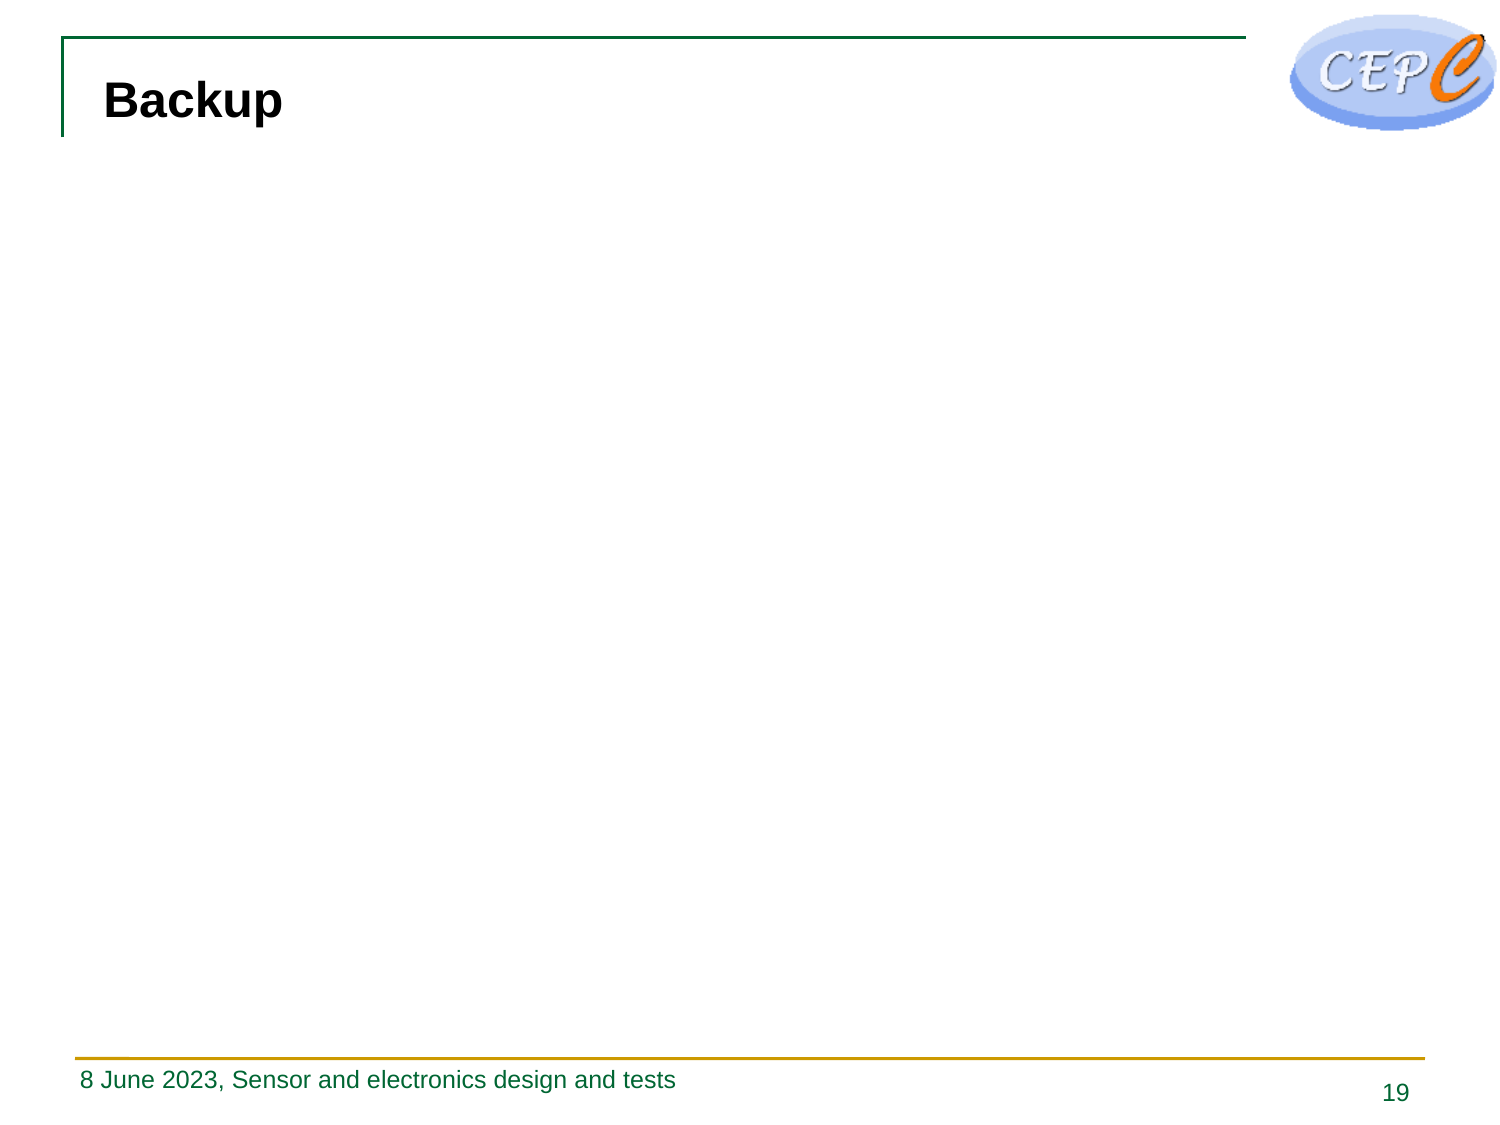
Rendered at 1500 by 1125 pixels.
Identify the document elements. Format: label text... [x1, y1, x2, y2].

title Backup [88, 59, 1383, 138]
slide_number 19 [1269, 1066, 1426, 1115]
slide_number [64, 1058, 703, 1102]
